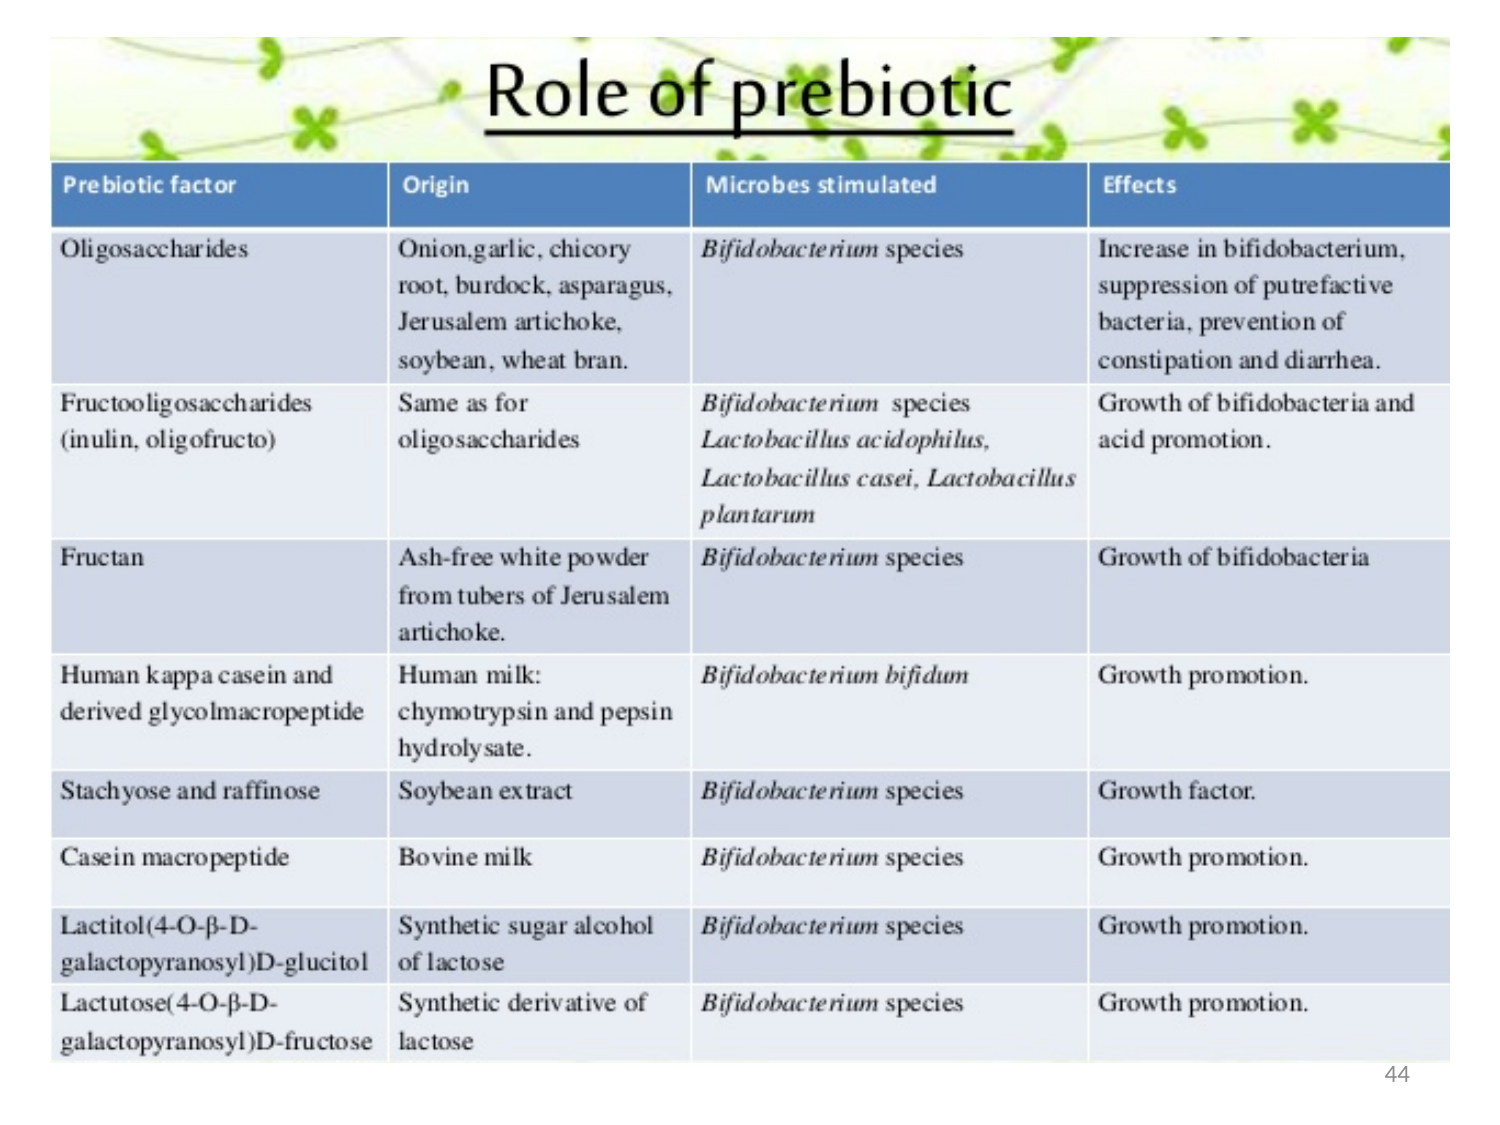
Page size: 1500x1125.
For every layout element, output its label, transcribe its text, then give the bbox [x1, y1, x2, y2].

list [49, 37, 1451, 1063]
slide_number 44 [1074, 1071, 1425, 1103]
